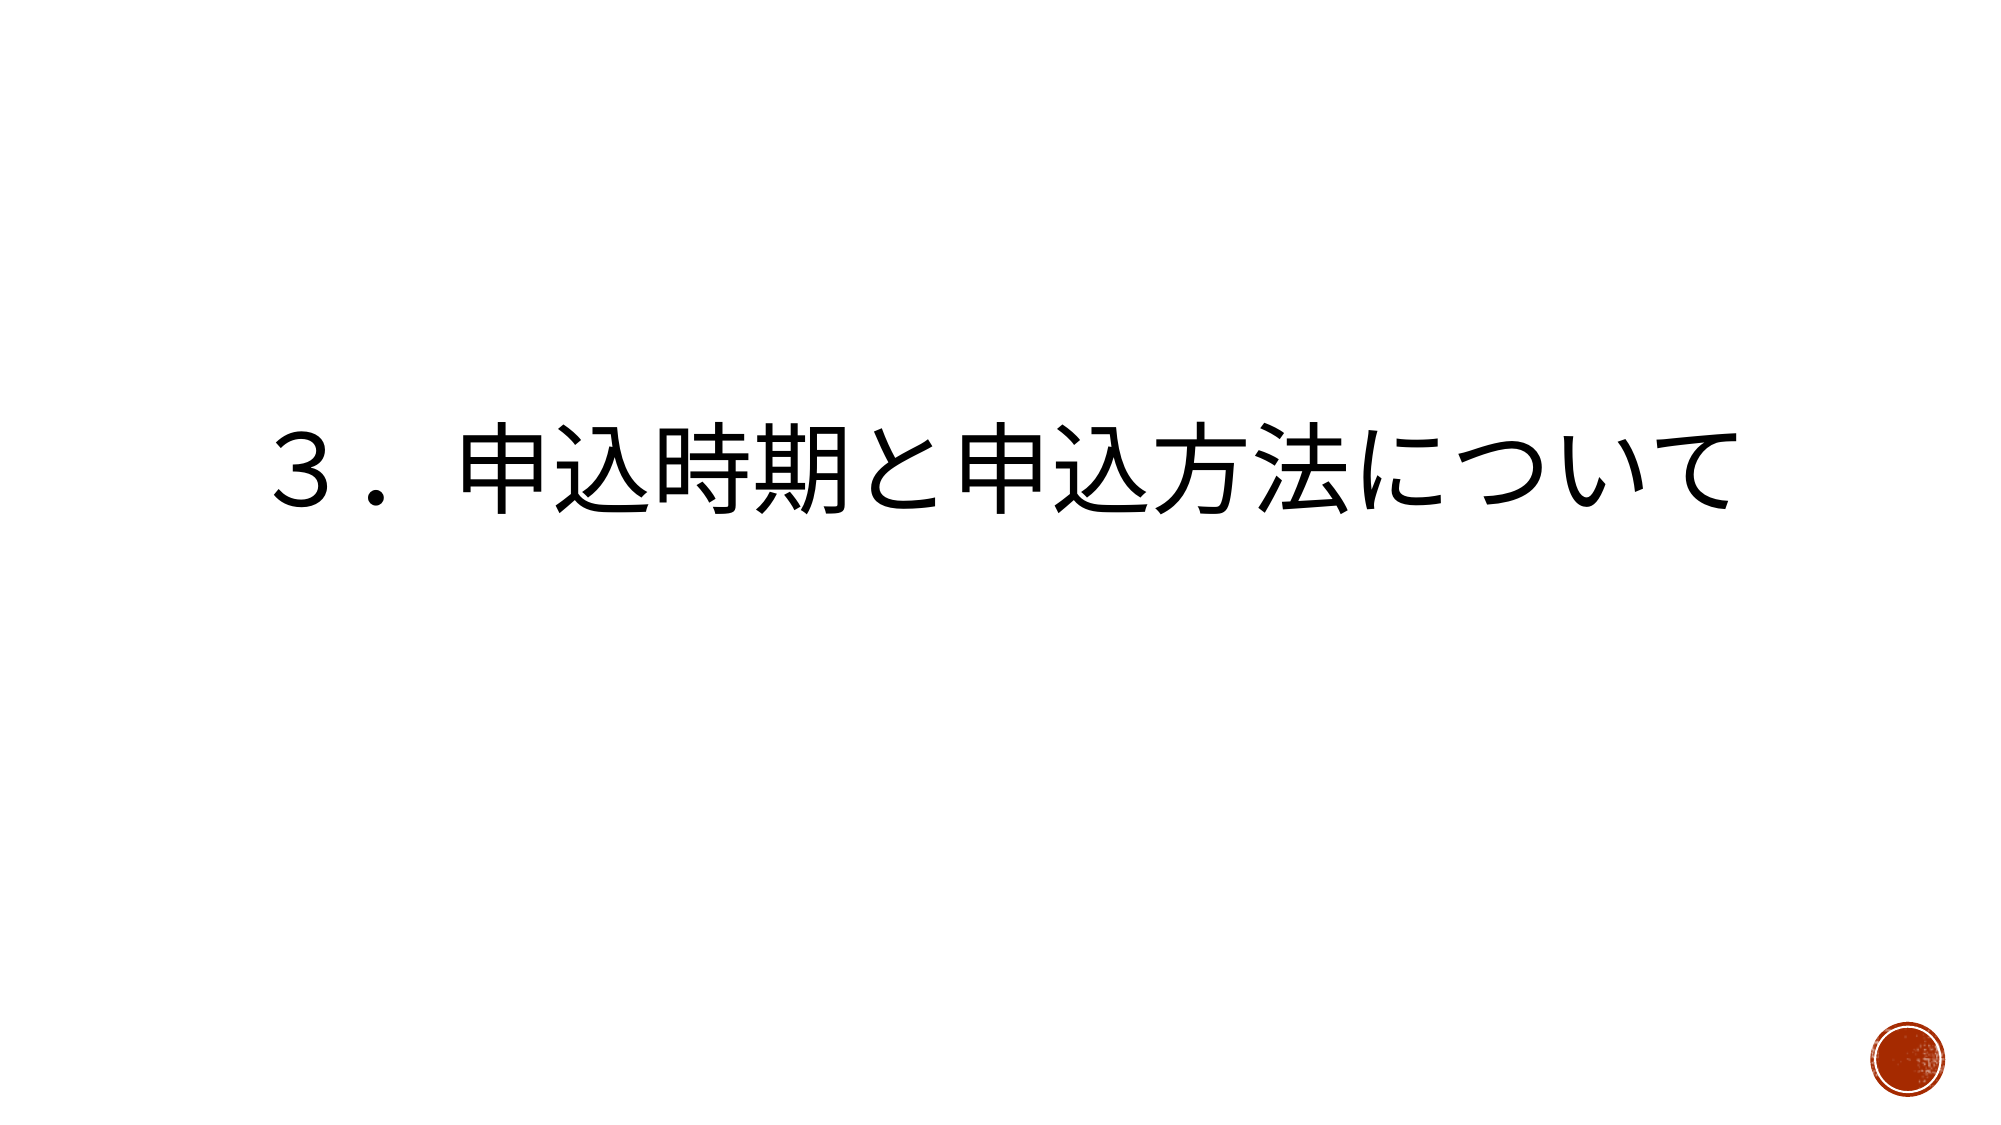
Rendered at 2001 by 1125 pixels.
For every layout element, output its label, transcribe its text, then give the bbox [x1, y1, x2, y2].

title ３．申込時期と申込方法について [175, 342, 1826, 607]
